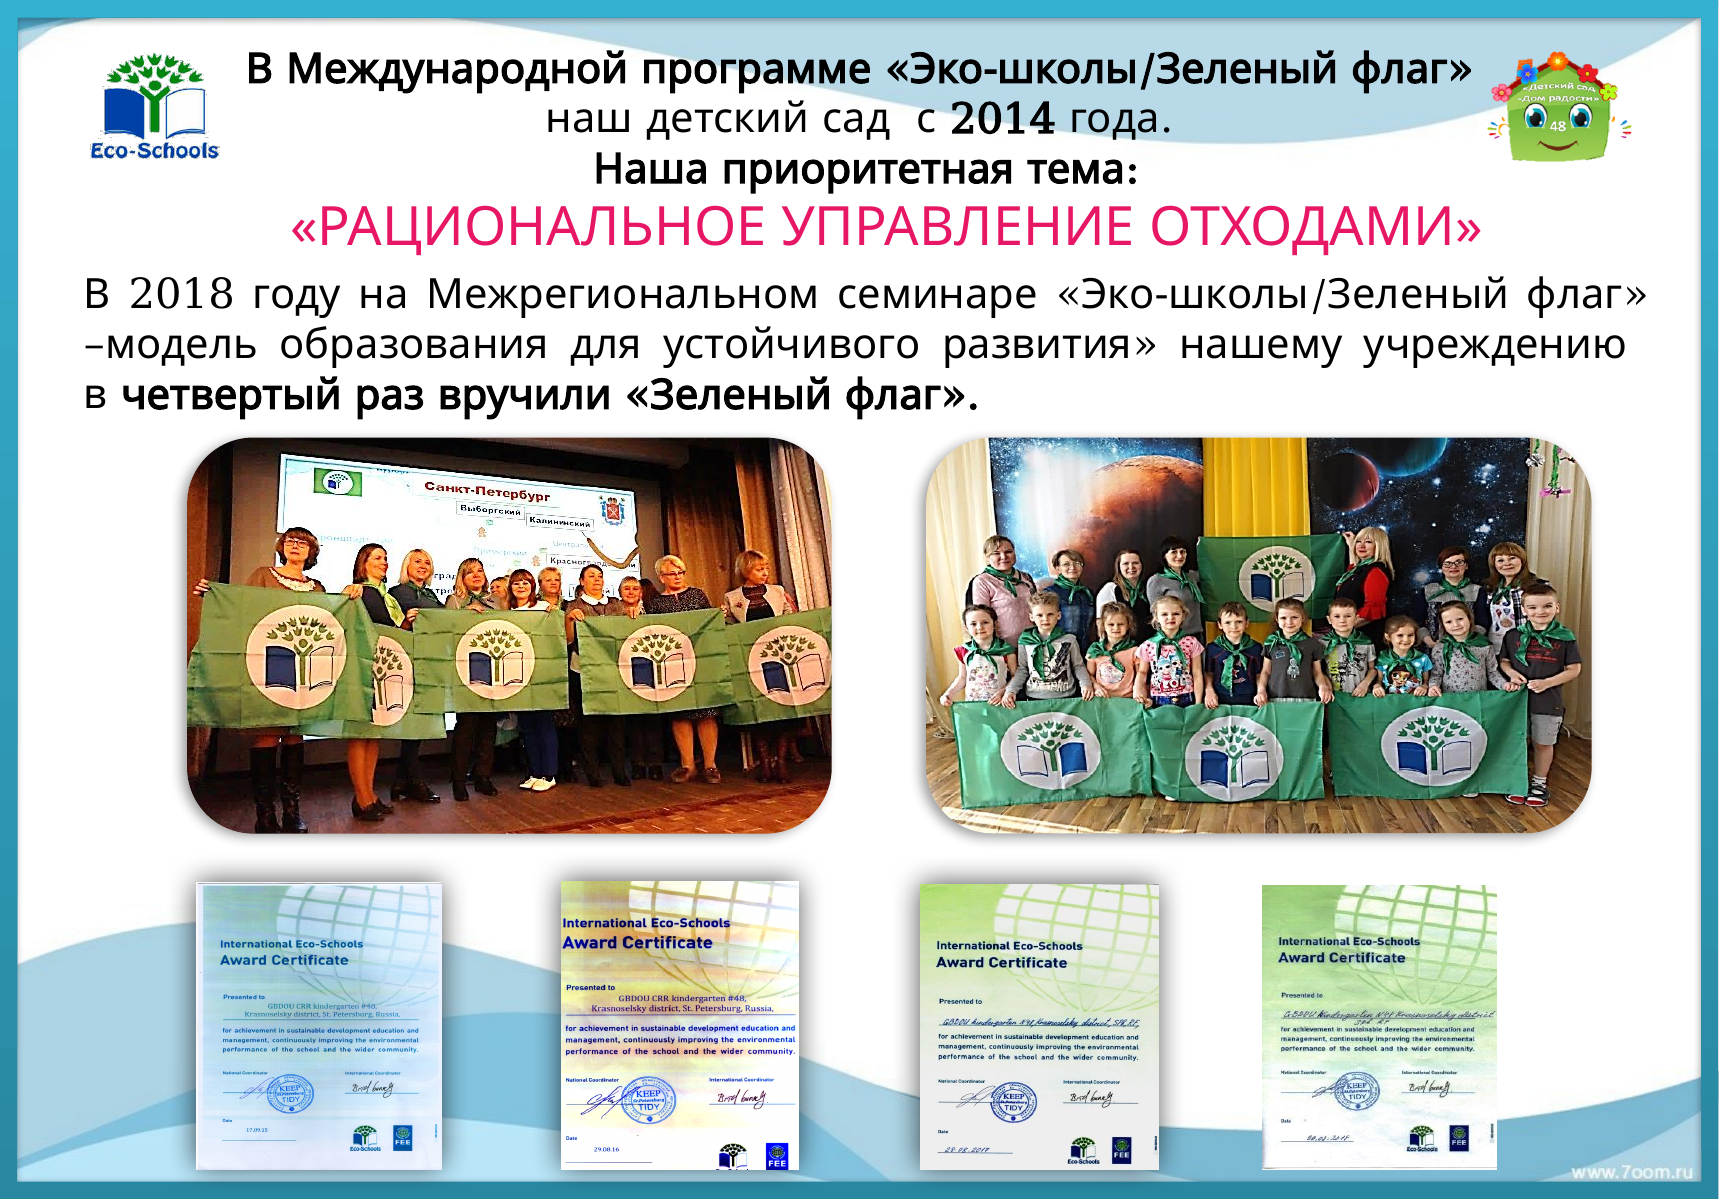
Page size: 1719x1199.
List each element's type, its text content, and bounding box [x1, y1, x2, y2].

text_box [0, 0, 1719, 1199]
text_box В 2018 году на Межрегиональном семинаре «Эко-школы/Зеленый флаг» –модель образования для устойчивого развития» нашему учреждению в четвертый раз вручили «Зеленый флаг». [67, 258, 1665, 426]
picture [18, 18, 1701, 1181]
text_box В Международной программе «Эко-школы/Зеленый флаг» наш детский сад с 2014 года. Наша приоритетная тема: «РАЦИОНАЛЬНОЕ УПРАВЛЕНИЕ ОТХОДАМИ» [33, 32, 1695, 265]
